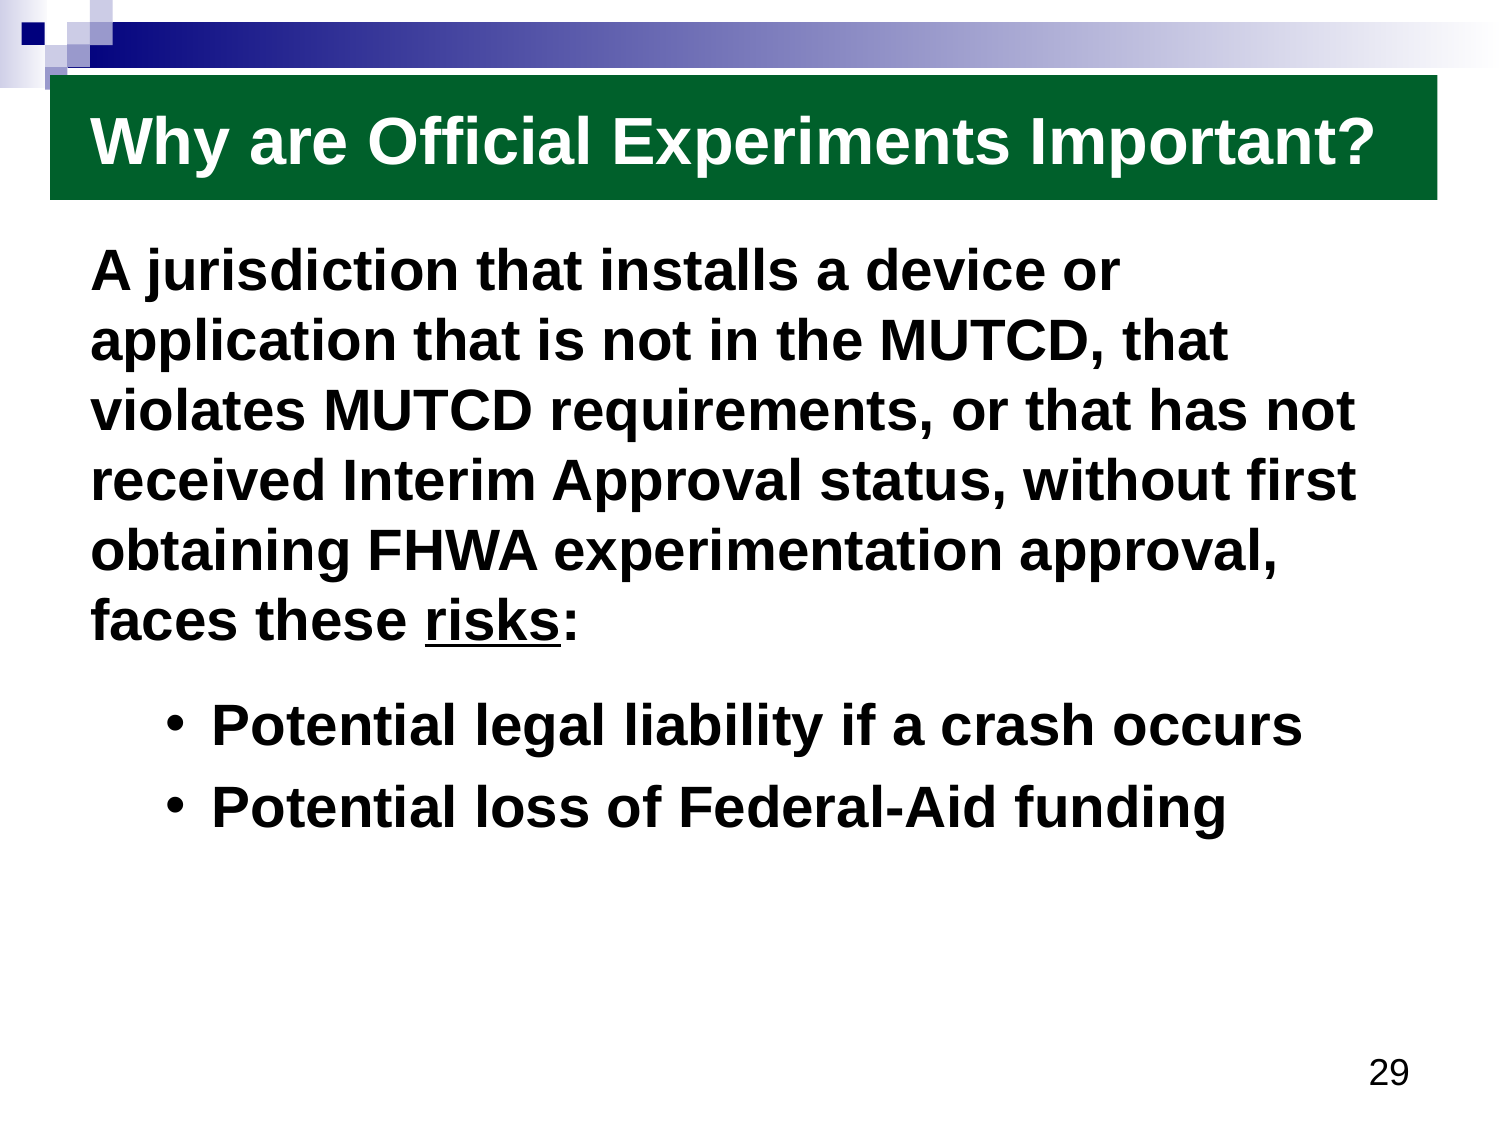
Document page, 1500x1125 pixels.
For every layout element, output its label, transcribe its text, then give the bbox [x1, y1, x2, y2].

slide_number 29 [1074, 1024, 1426, 1101]
list A jurisdiction that installs a device or application that is not in the MUTCD, that violates MUTCD requirements, or that has not received Interim Approval status, without first obtaining FHWA experimentation approval, faces these risks: Potential legal liability if a crash occurs Potential loss of Federal-Aid funding [74, 224, 1426, 1076]
title Why are Official Experiments Important? [49, 74, 1438, 201]
